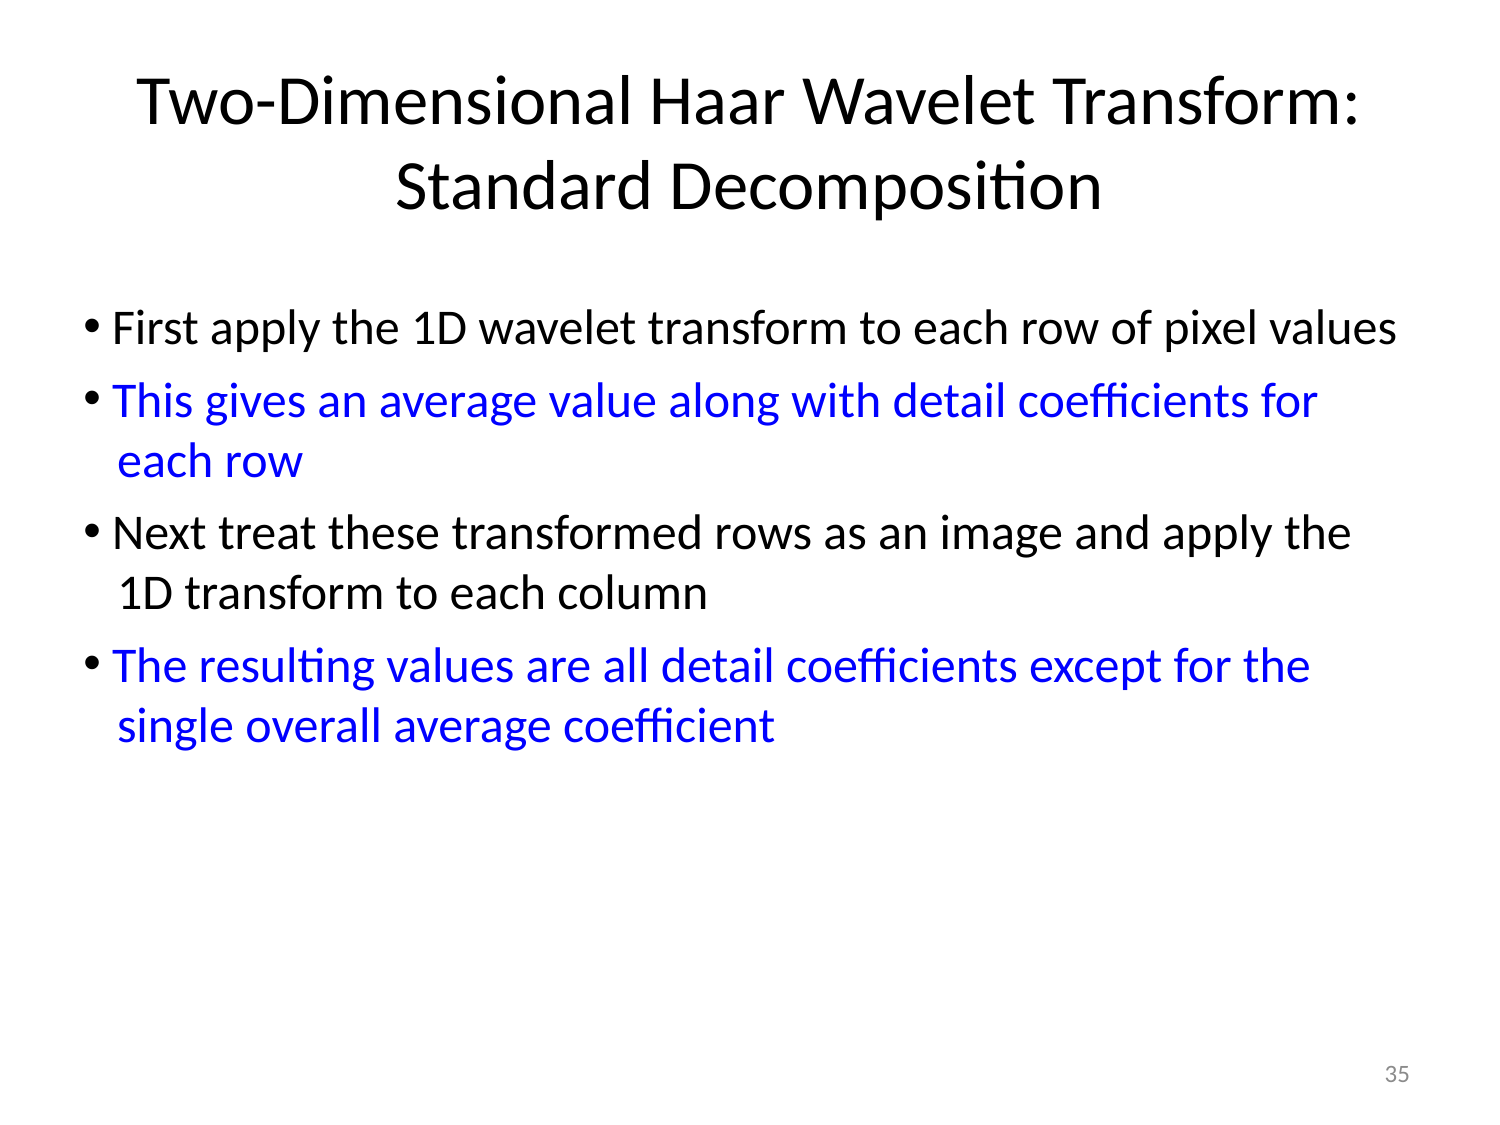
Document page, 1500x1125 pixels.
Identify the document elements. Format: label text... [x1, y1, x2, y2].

title Two-Dimensional Haar Wavelet Transform: Standard Decomposition [75, 45, 1425, 233]
slide_number 35 [1074, 1042, 1425, 1103]
text_box First apply the 1D wavelet transform to each row of pixel values This gives an average value along with detail coefficients for each row Next treat these transformed rows as an image and apply the 1D transform to each column The resulting values are all detail coefficients except for the single overall average coefficient [68, 287, 1413, 760]
